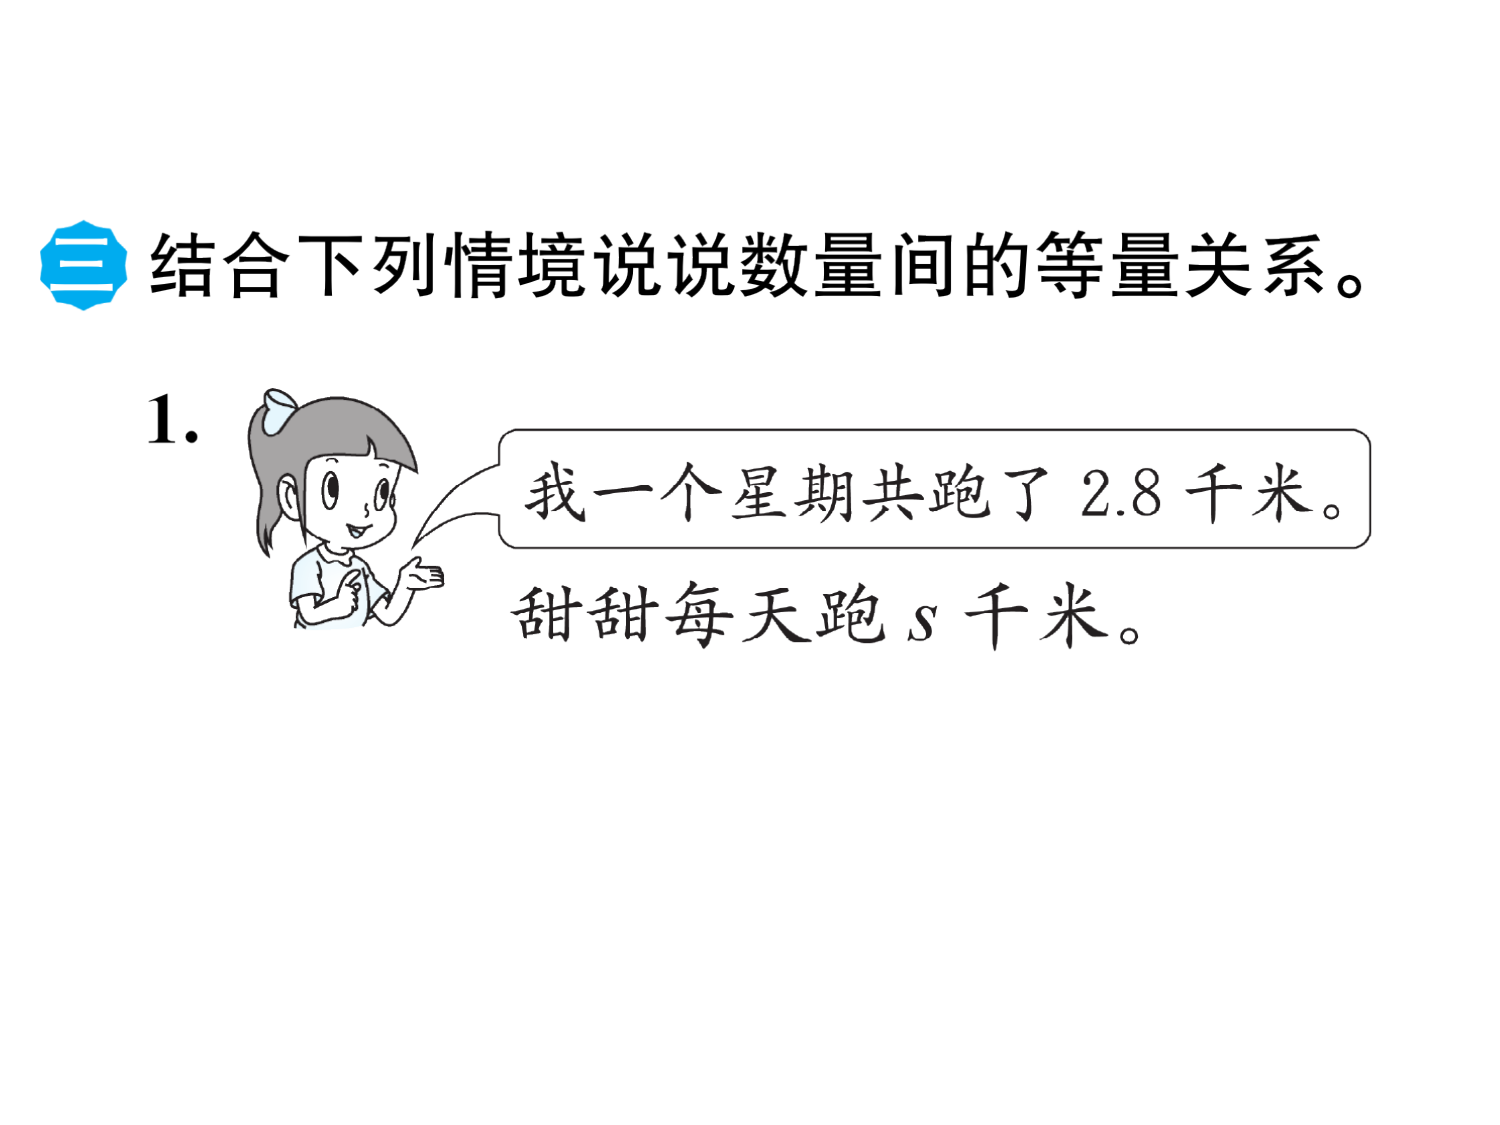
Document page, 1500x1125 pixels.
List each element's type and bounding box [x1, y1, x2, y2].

picture [35, 177, 1423, 1122]
